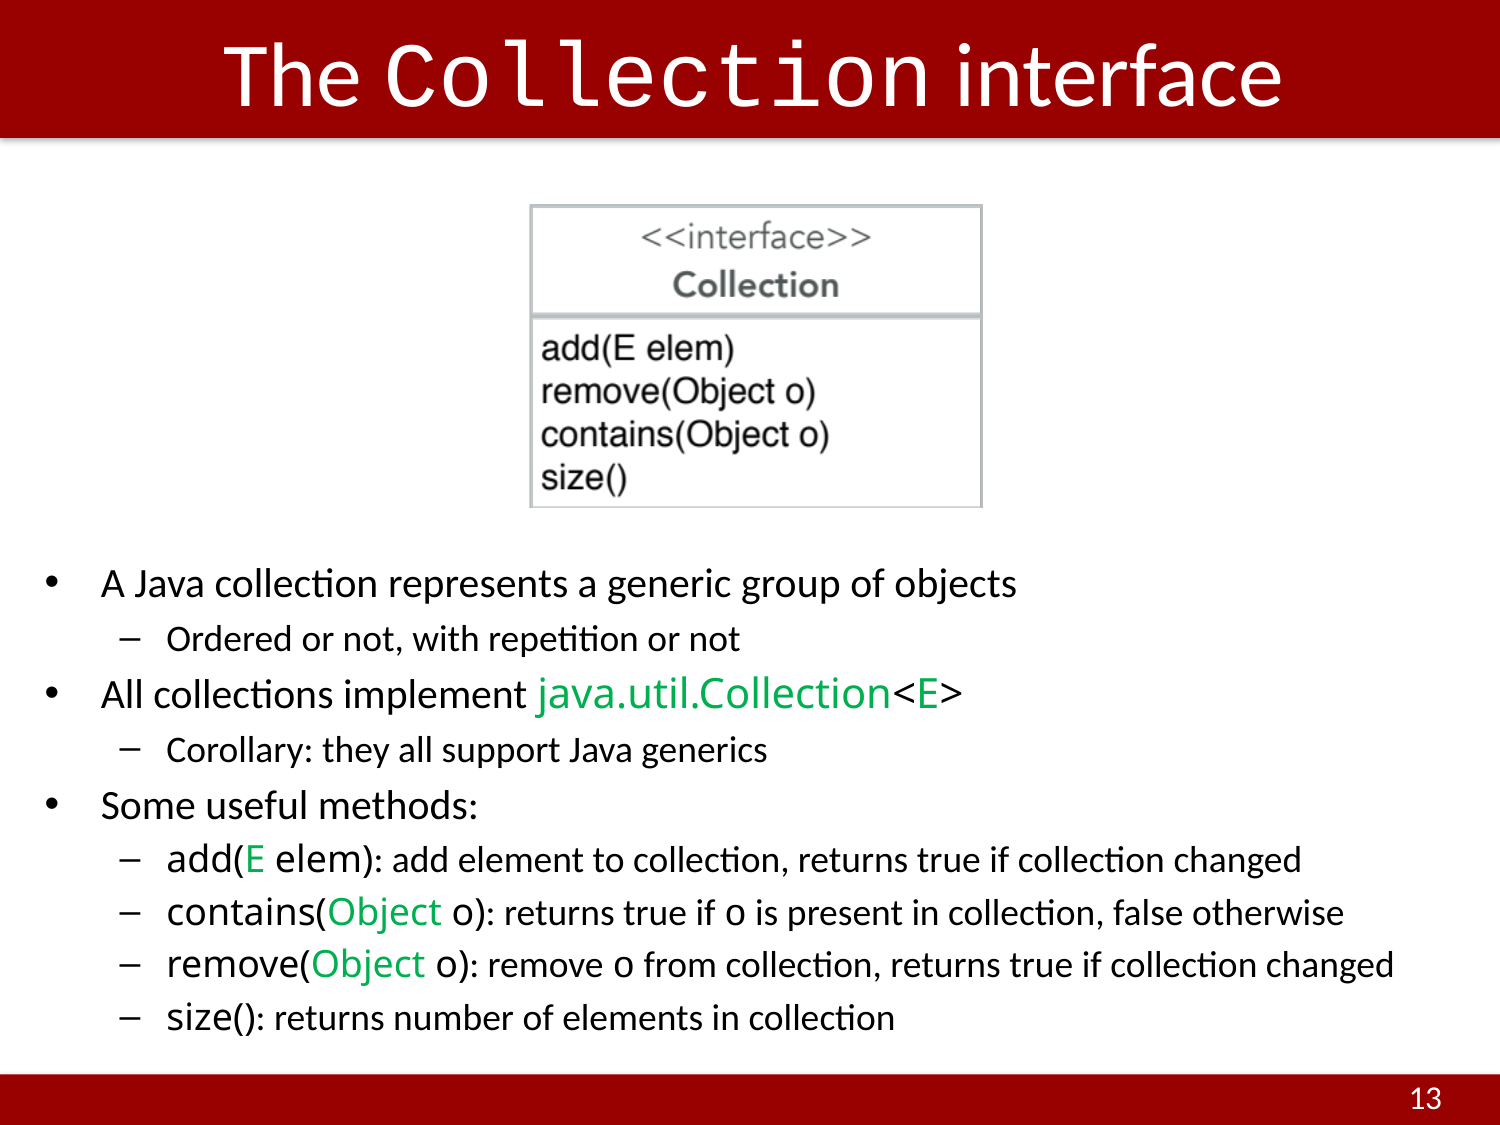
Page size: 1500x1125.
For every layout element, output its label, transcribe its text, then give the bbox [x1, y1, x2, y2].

picture [528, 204, 984, 508]
text_box A Java collection represents a generic group of objects Ordered or not, with repetition or not All collections implement java.util.Collection<E> Corollary: they all support Java generics Some useful methods: add(E elem): add element to collection, returns true if collection changed contains(Object o): returns true if o is present in collection, false otherwise remove(Object o): remove o from collection, returns true if collection changed size(): returns number of elements in collection [29, 548, 1483, 1105]
title The Collection interface [53, 0, 1456, 164]
